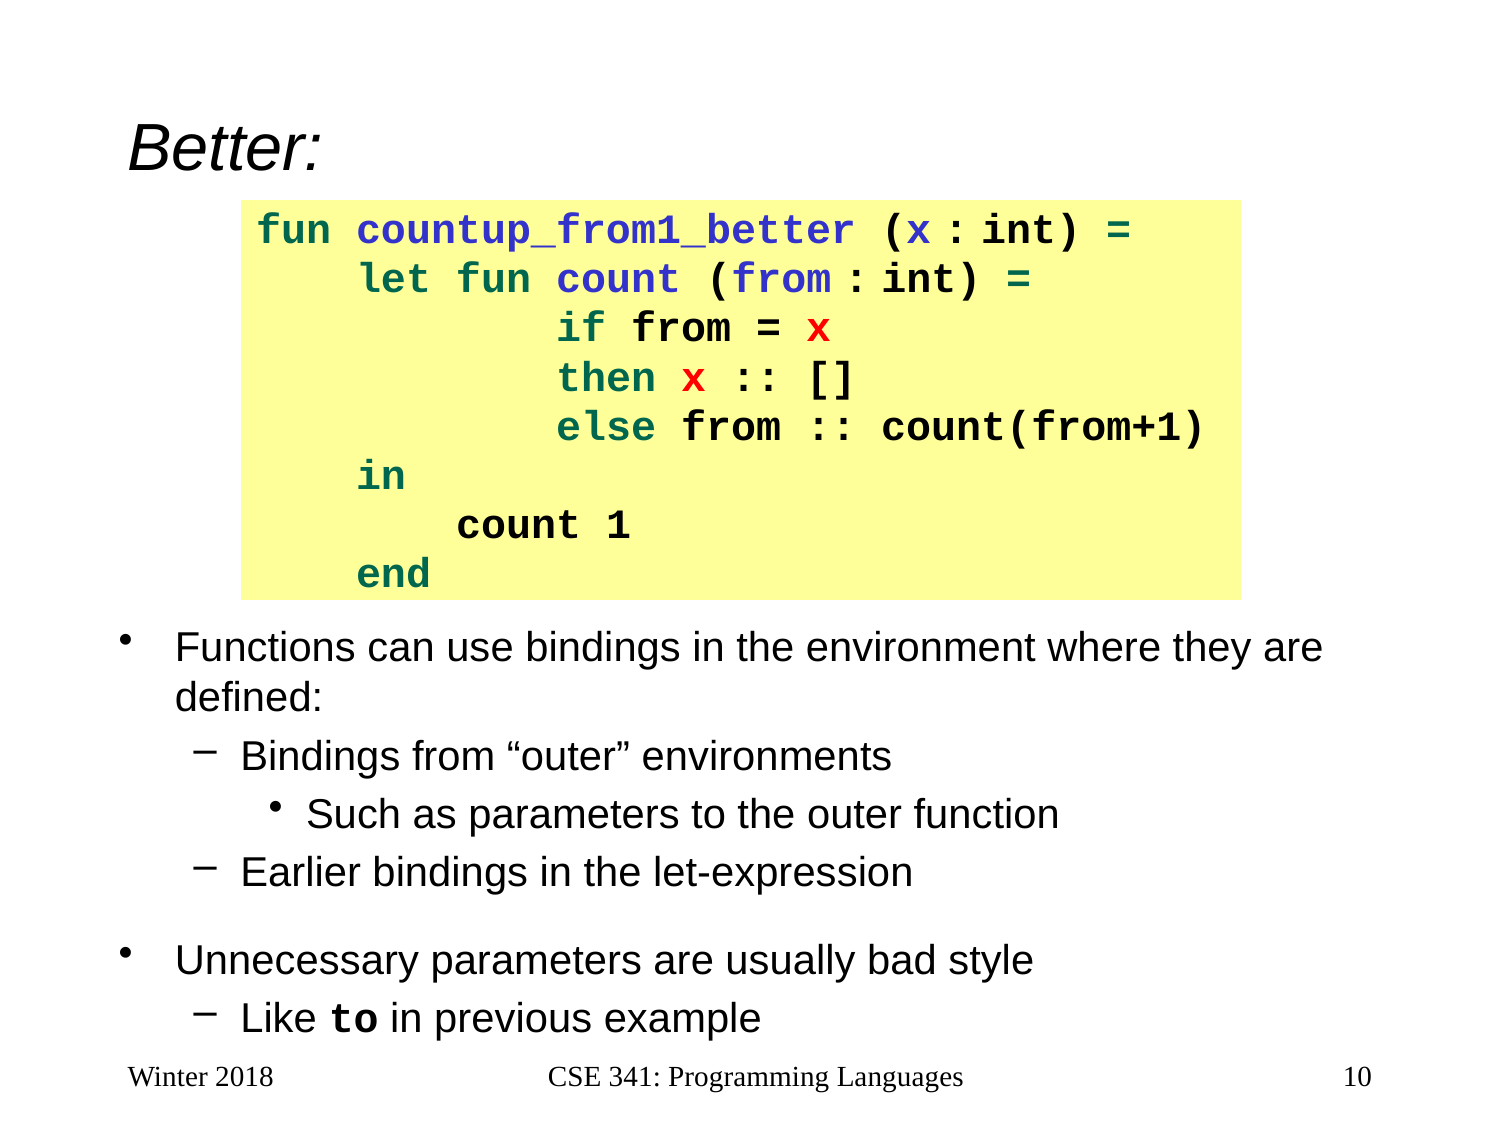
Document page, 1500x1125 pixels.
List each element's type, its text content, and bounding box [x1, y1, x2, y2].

footer CSE 341: Programming Languages [474, 1049, 1038, 1125]
slide_number 10 [1074, 1049, 1388, 1125]
text_box fun countup_from1_better (x : int) = let fun count (from : int) = if from = x then x :: [] else from :: count(from+1) in count 1 end [241, 200, 1242, 600]
slide_number Winter 2018 [112, 1049, 426, 1125]
title Better: [112, 49, 1388, 238]
list Functions can use bindings in the environment where they are defined: Bindings from “outer” environments Such as parameters to the outer function Earlier bindings in the let-expression Unnecessary parameters are usually bad style Like to in previous example [103, 612, 1379, 1063]
